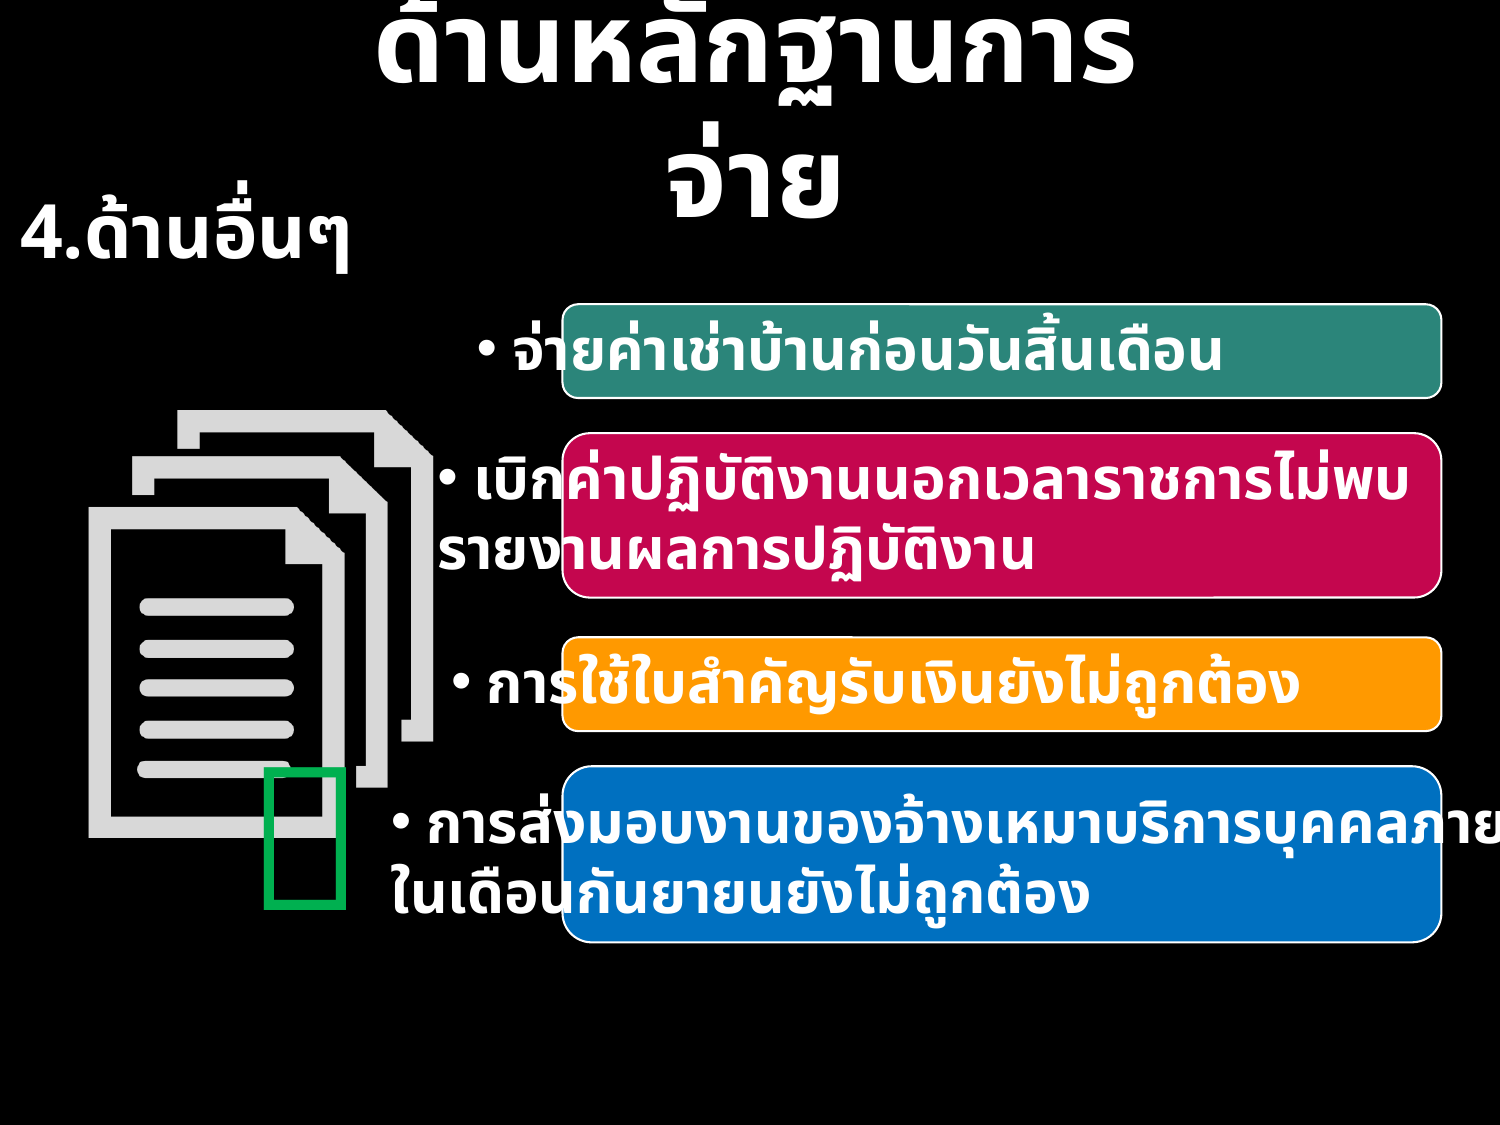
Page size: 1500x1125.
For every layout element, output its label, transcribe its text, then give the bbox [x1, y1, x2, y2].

text_box จ่ายค่าเช่าบ้านก่อนวันสิ้นเดือน [461, 304, 1240, 390]
text_box การส่งมอบงานของจ้างเหมาบริการบุคคลภายนอก ในเดือนกันยายนยังไม่ถูกต้อง [479, 777, 1500, 933]
text_box การใช้ใบสำคัญรับเงินยังไม่ถูกต้อง [479, 637, 1318, 723]
text_box [1427, 434, 1444, 597]
text_box [562, 635, 1444, 734]
text_box [567, 933, 1437, 945]
text_box 4.ด้านอื่นๆ [5, 175, 369, 281]
text_box ด้านหลักฐานการจ่าย [314, 44, 1198, 167]
text_box เบิกค่าปฏิบัติงานนอกเวลาราชการไม่พบ รายงานผลการปฏิบัติงาน [479, 433, 1427, 637]
text_box [562, 302, 1444, 401]
text_box [566, 764, 1438, 777]
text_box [46, 409, 475, 961]
